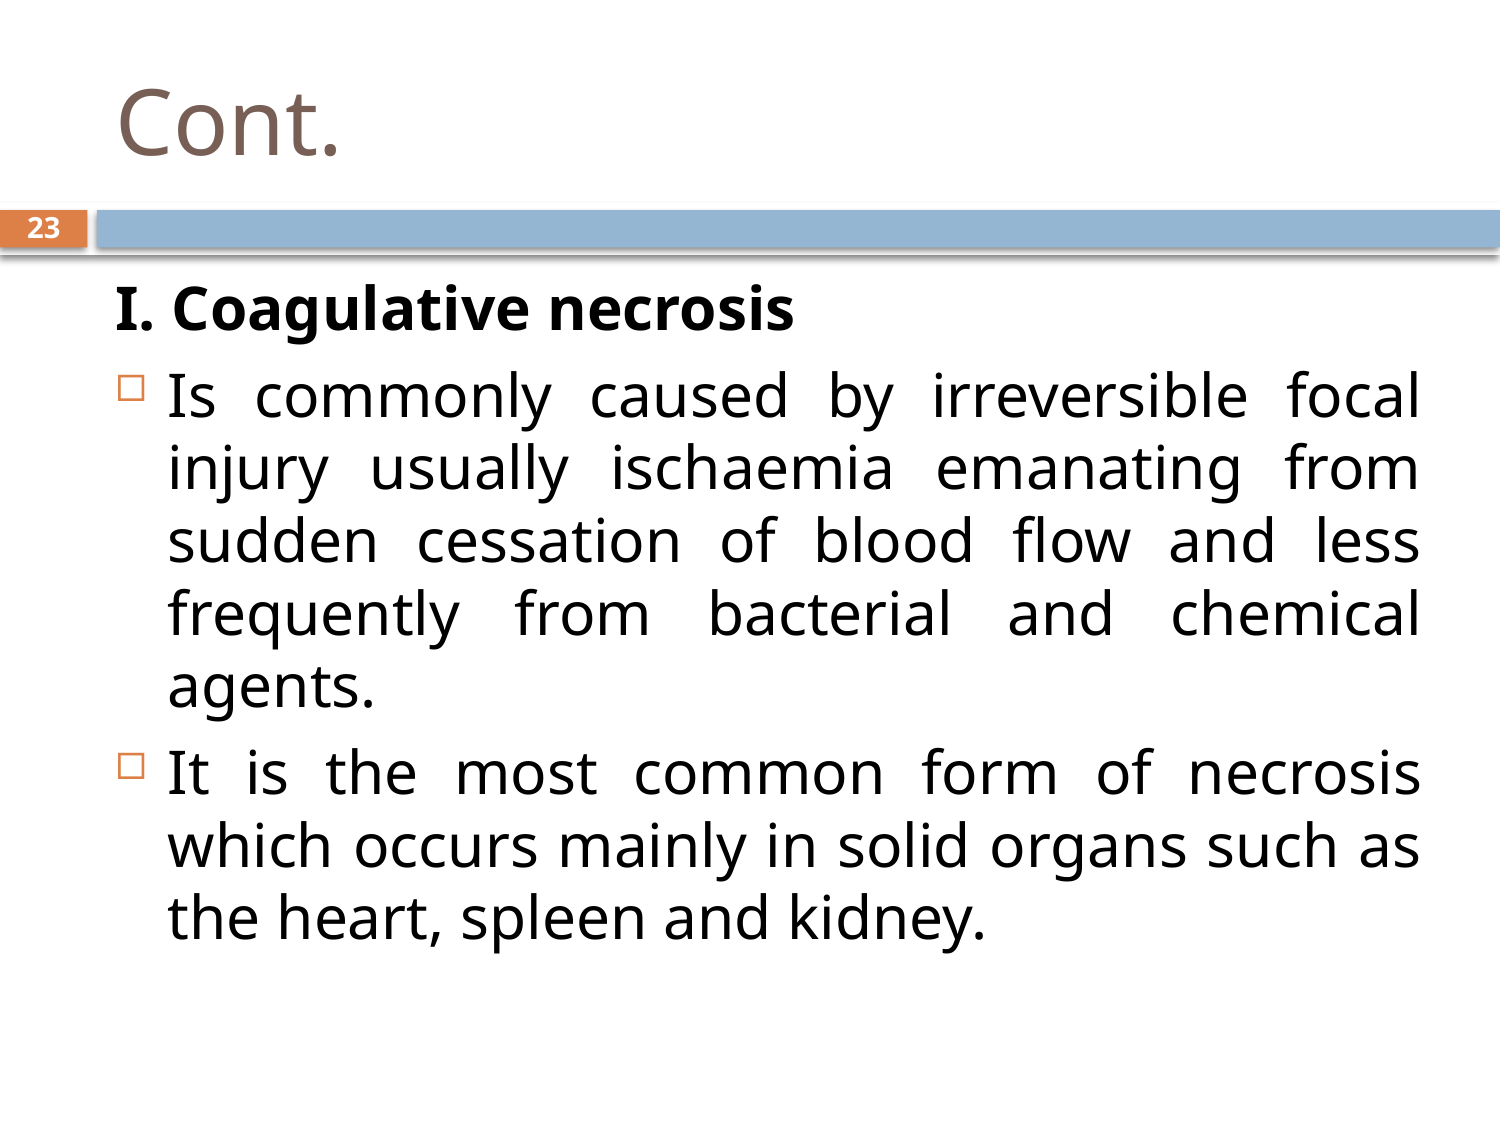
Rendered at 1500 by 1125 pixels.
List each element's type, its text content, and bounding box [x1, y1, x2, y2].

title Cont. [100, 37, 1438, 200]
list I. Coagulative necrosis Is commonly caused by irreversible focal injury usually ischaemia emanating from sudden cessation of blood flow and less frequently from bacterial and chemical agents. It is the most common form of necrosis which occurs mainly in solid organs such as the heart, spleen and kidney. [100, 262, 1438, 1000]
slide_number 23 [0, 208, 88, 249]
